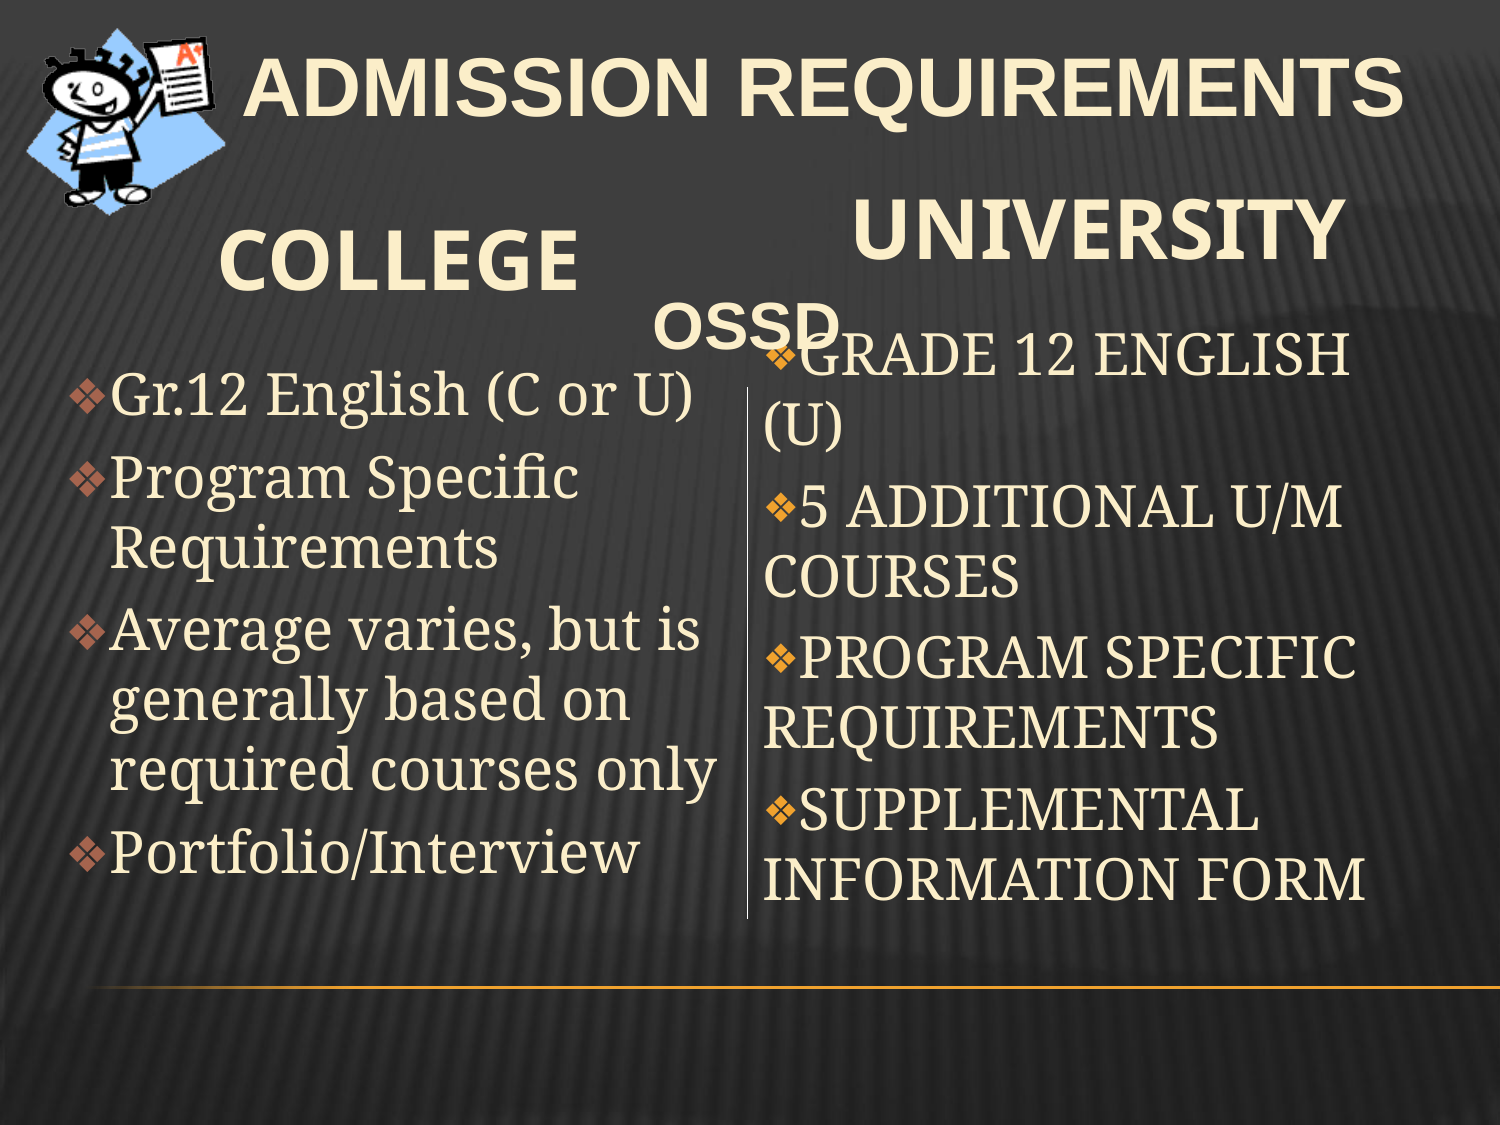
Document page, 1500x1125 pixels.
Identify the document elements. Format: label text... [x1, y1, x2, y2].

picture [0, 0, 1500, 1125]
list UNIVERSITY GRADE 12 ENGLISH (U) 5 ADDITIONAL U/M COURSES PROGRAM SPECIFIC REQUIREMENTS SUPPLEMENTAL INFORMATION FORM [748, 200, 1450, 970]
title ADMISSION REQUIREMENTS [231, 26, 1500, 140]
text_box OSSD [637, 275, 889, 371]
text_box COLLEGE Gr.12 English (C or U) Program Specific Requirements Average varies, but is generally based on required courses only Portfolio/Interview [50, 199, 748, 970]
